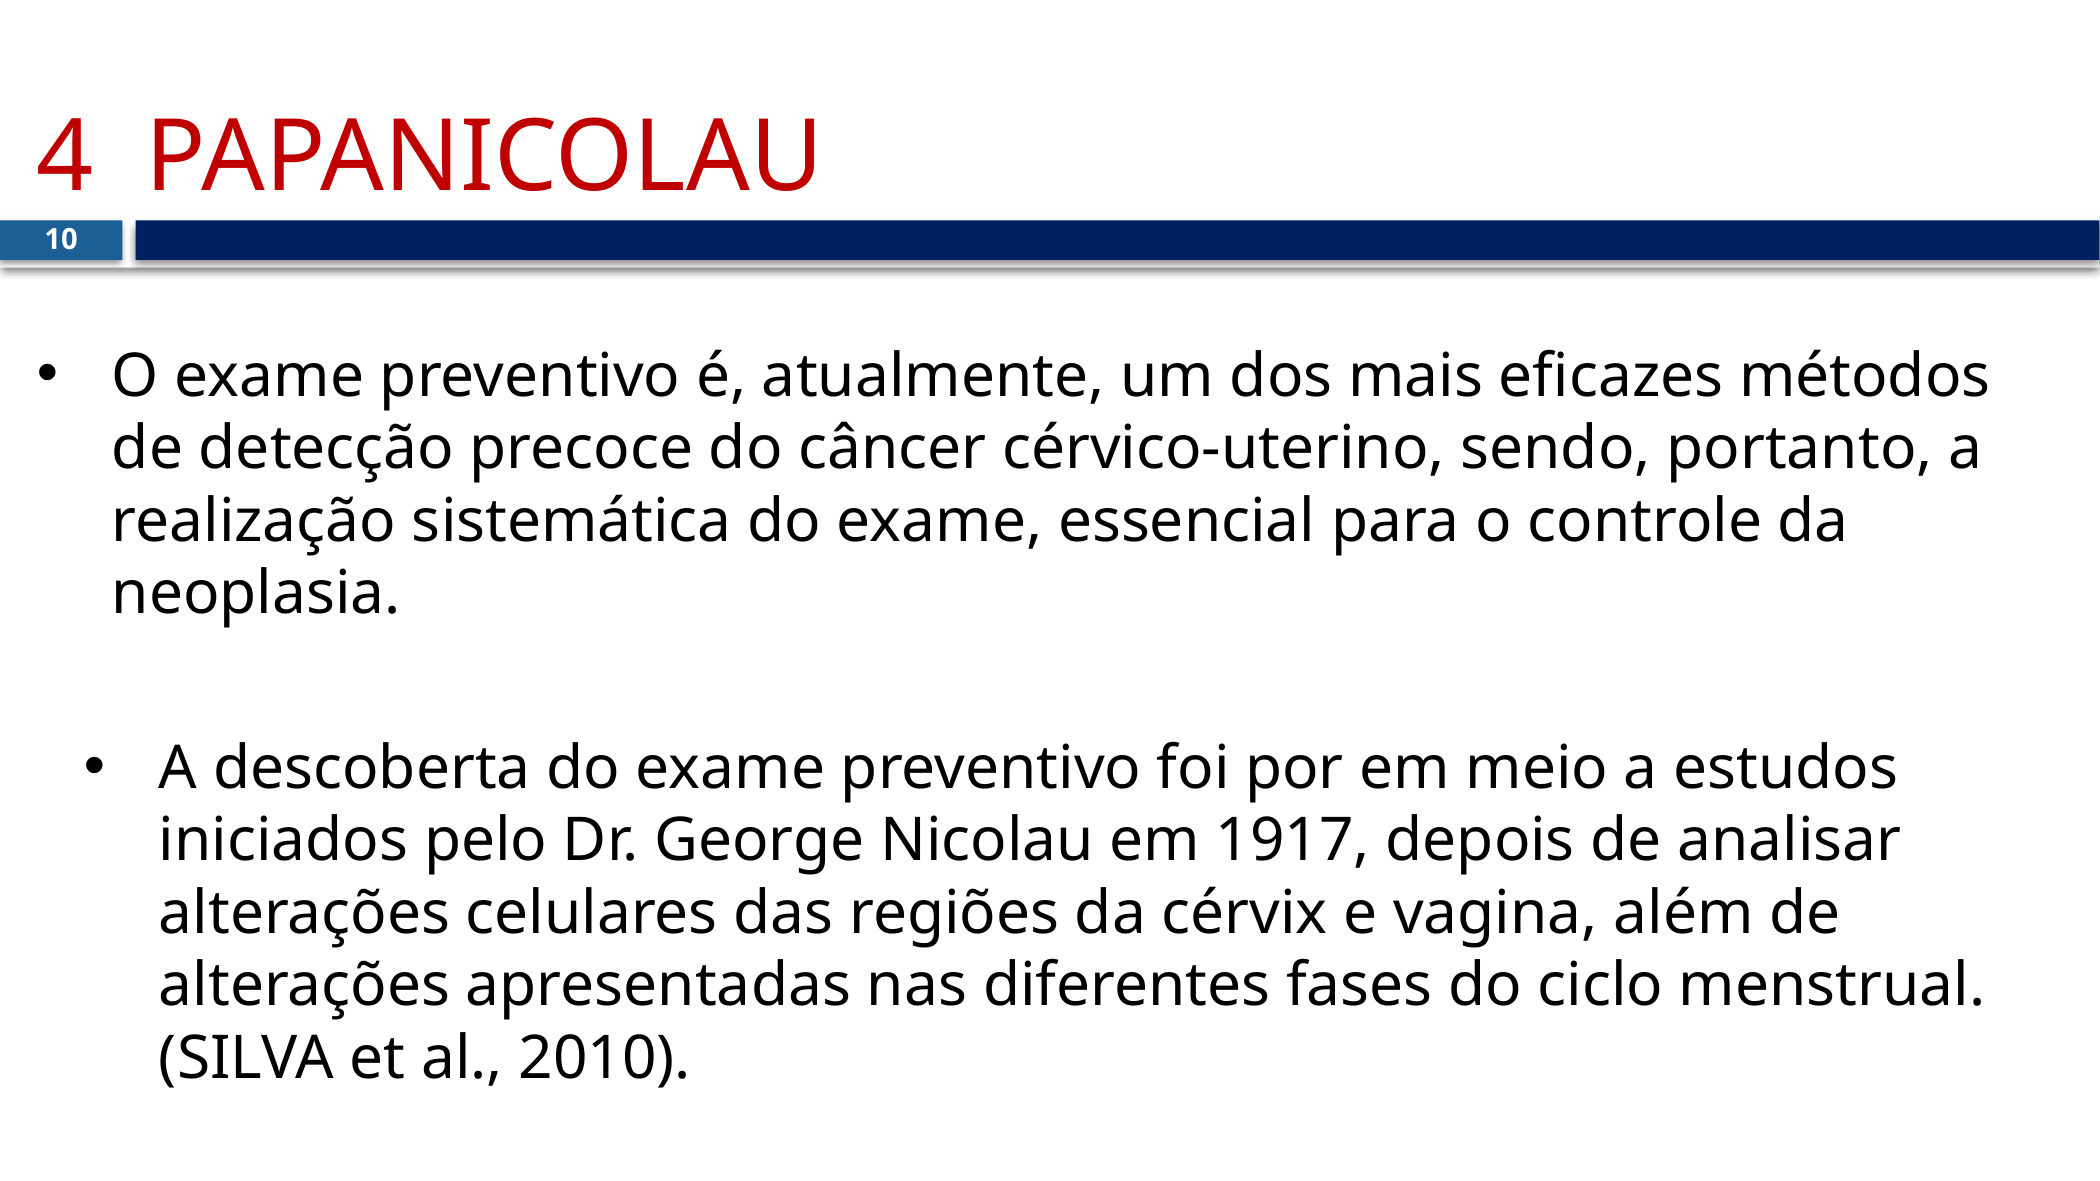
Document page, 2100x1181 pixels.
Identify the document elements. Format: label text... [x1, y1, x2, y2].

text_box O exame preventivo é, atualmente, um dos mais eficazes métodos de detecção precoce do câncer cérvico-uterino, sendo, portanto, a realização sistemática do exame, essencial para o controle da neoplasia. [22, 328, 2042, 633]
text_box 4 PAPANICOLAU [22, 93, 1895, 209]
slide_number 10 [0, 219, 123, 262]
text_box A descoberta do exame preventivo foi por em meio a estudos iniciados pelo Dr. George Nicolau em 1917, depois de analisar alterações celulares das regiões da cérvix e vagina, além de alterações apresentadas nas diferentes fases do ciclo menstrual. (SILVA et al., 2010). [69, 720, 2042, 1098]
